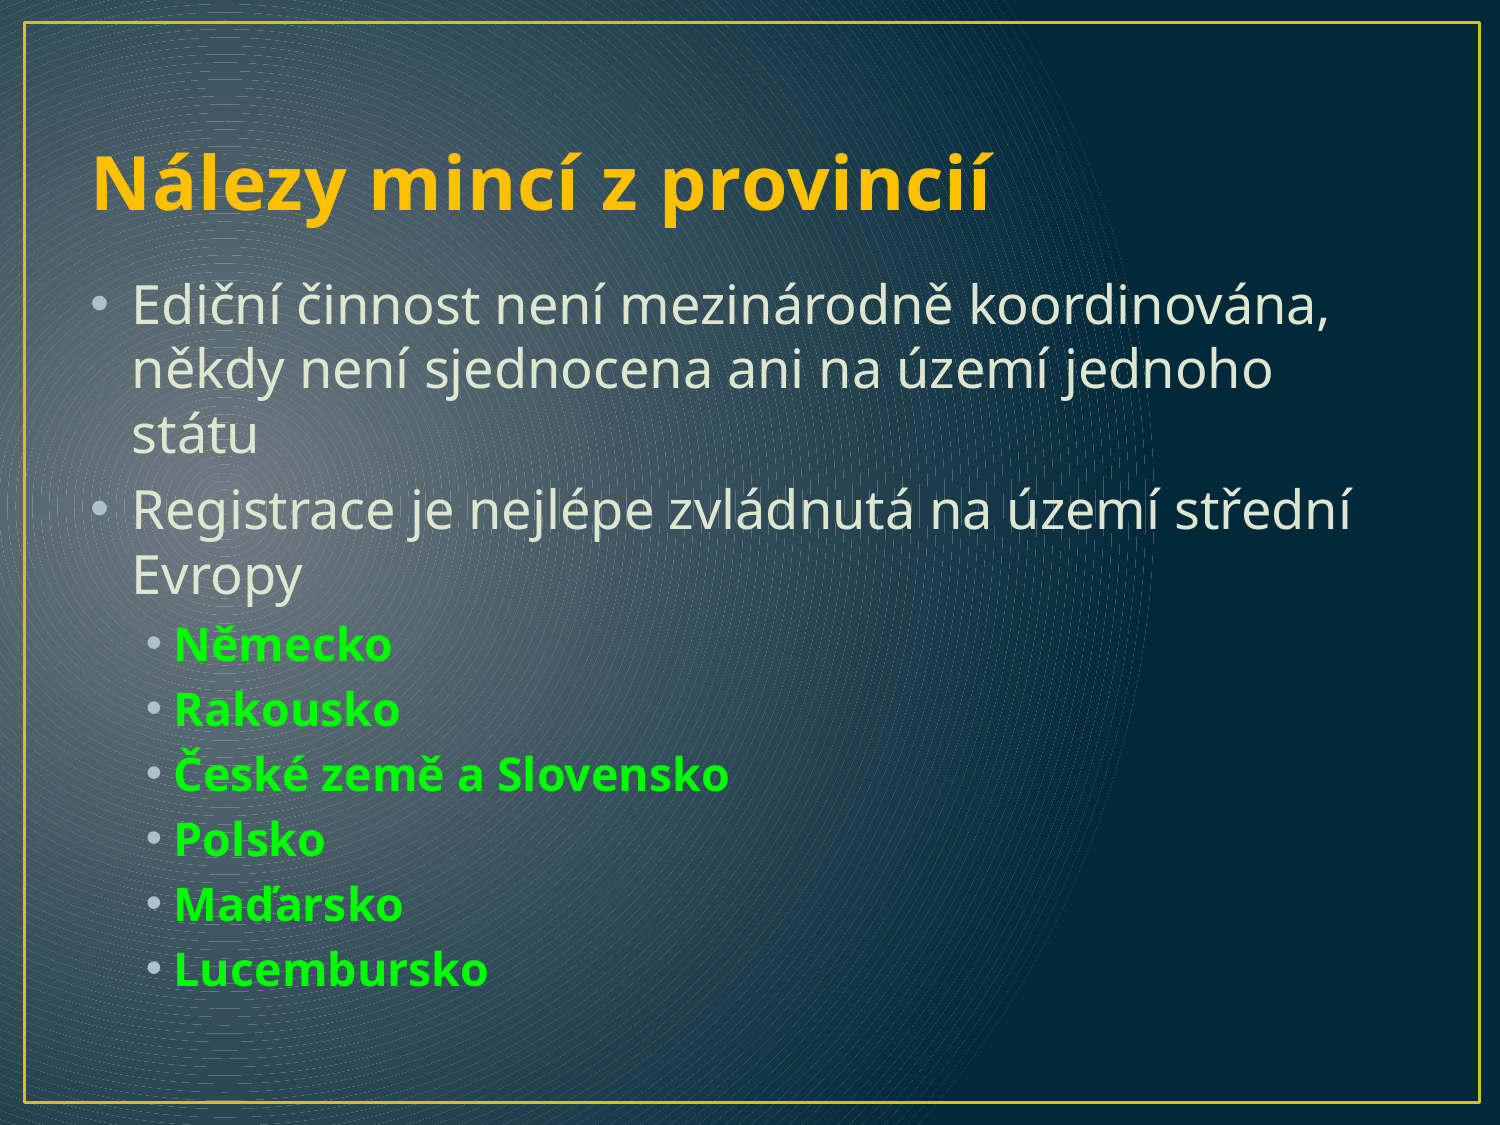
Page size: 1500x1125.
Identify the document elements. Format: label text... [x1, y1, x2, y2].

list Ediční činnost není mezinárodně koordinována, někdy není sjednocena ani na území jednoho státu Registrace je nejlépe zvládnutá na území střední Evropy Německo Rakousko České země a Slovensko Polsko Maďarsko Lucembursko [75, 262, 1425, 1005]
title Nálezy mincí z provincií [75, 45, 1425, 233]
